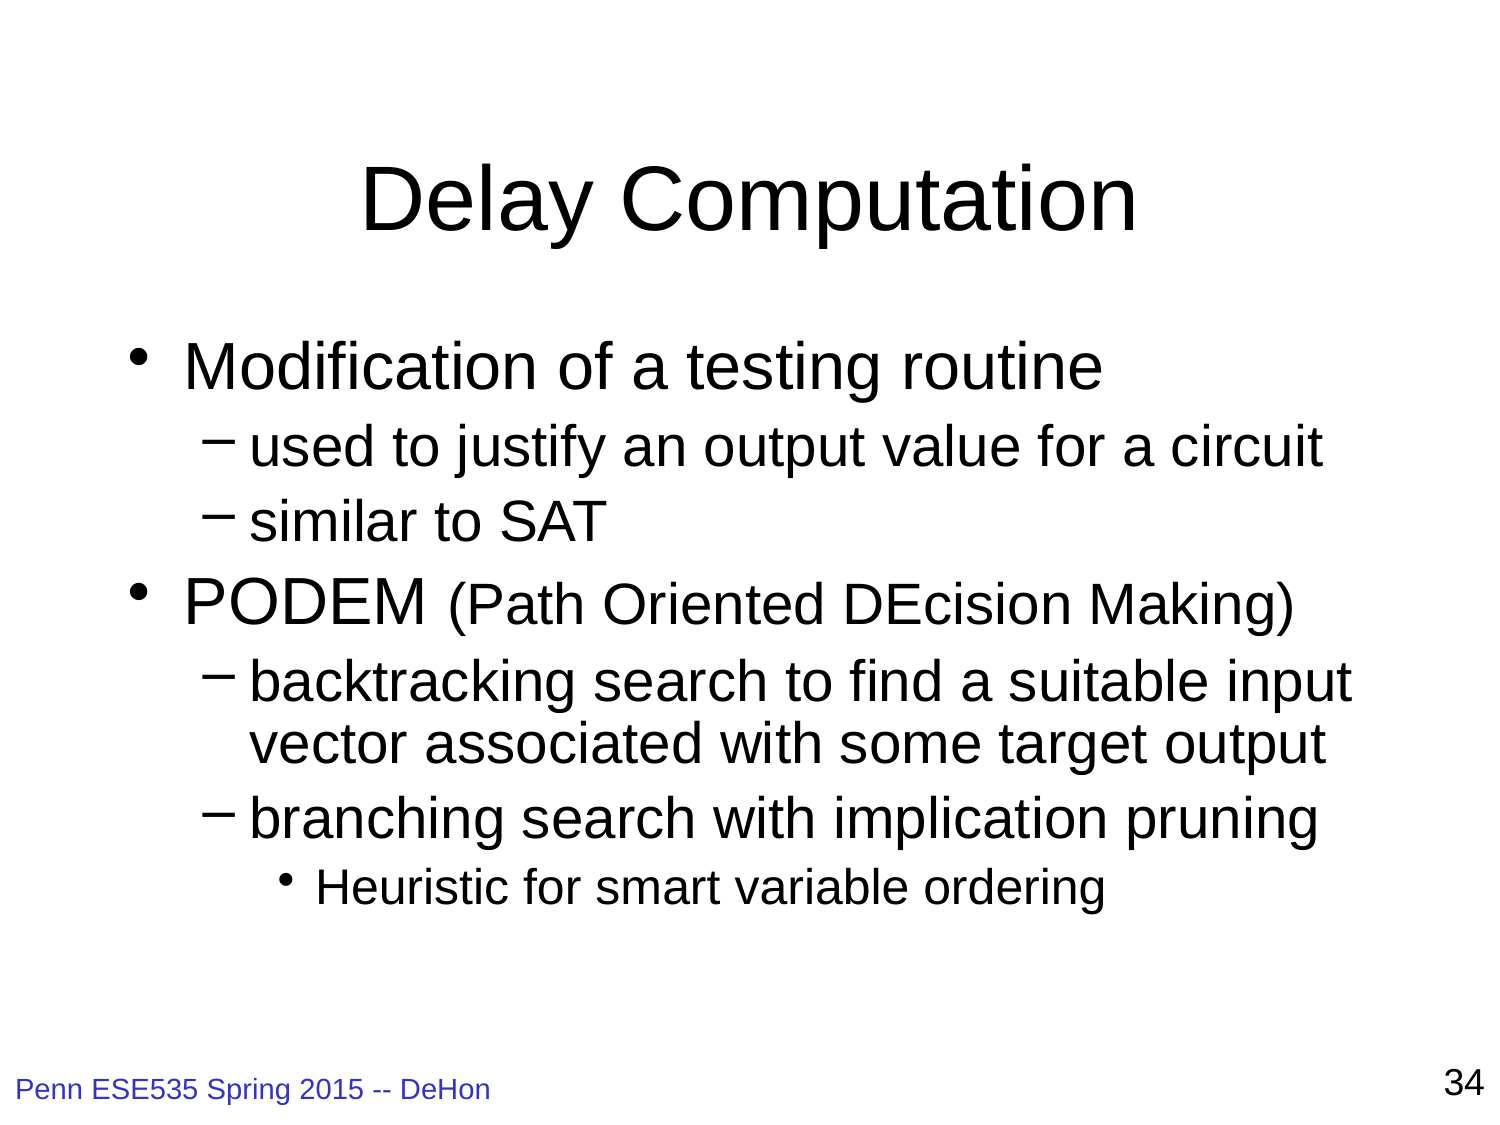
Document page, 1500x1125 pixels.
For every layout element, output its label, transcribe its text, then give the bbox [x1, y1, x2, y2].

title Delay Computation [112, 99, 1388, 288]
list Modification of a testing routine used to justify an output value for a circuit similar to SAT PODEM (Path Oriented DEcision Making) backtracking search to find a suitable input vector associated with some target output branching search with implication pruning Heuristic for smart variable ordering [112, 324, 1388, 1001]
slide_number 34 [1187, 1049, 1500, 1125]
slide_number Penn ESE535 Spring 2015 -- DeHon [0, 1062, 576, 1125]
